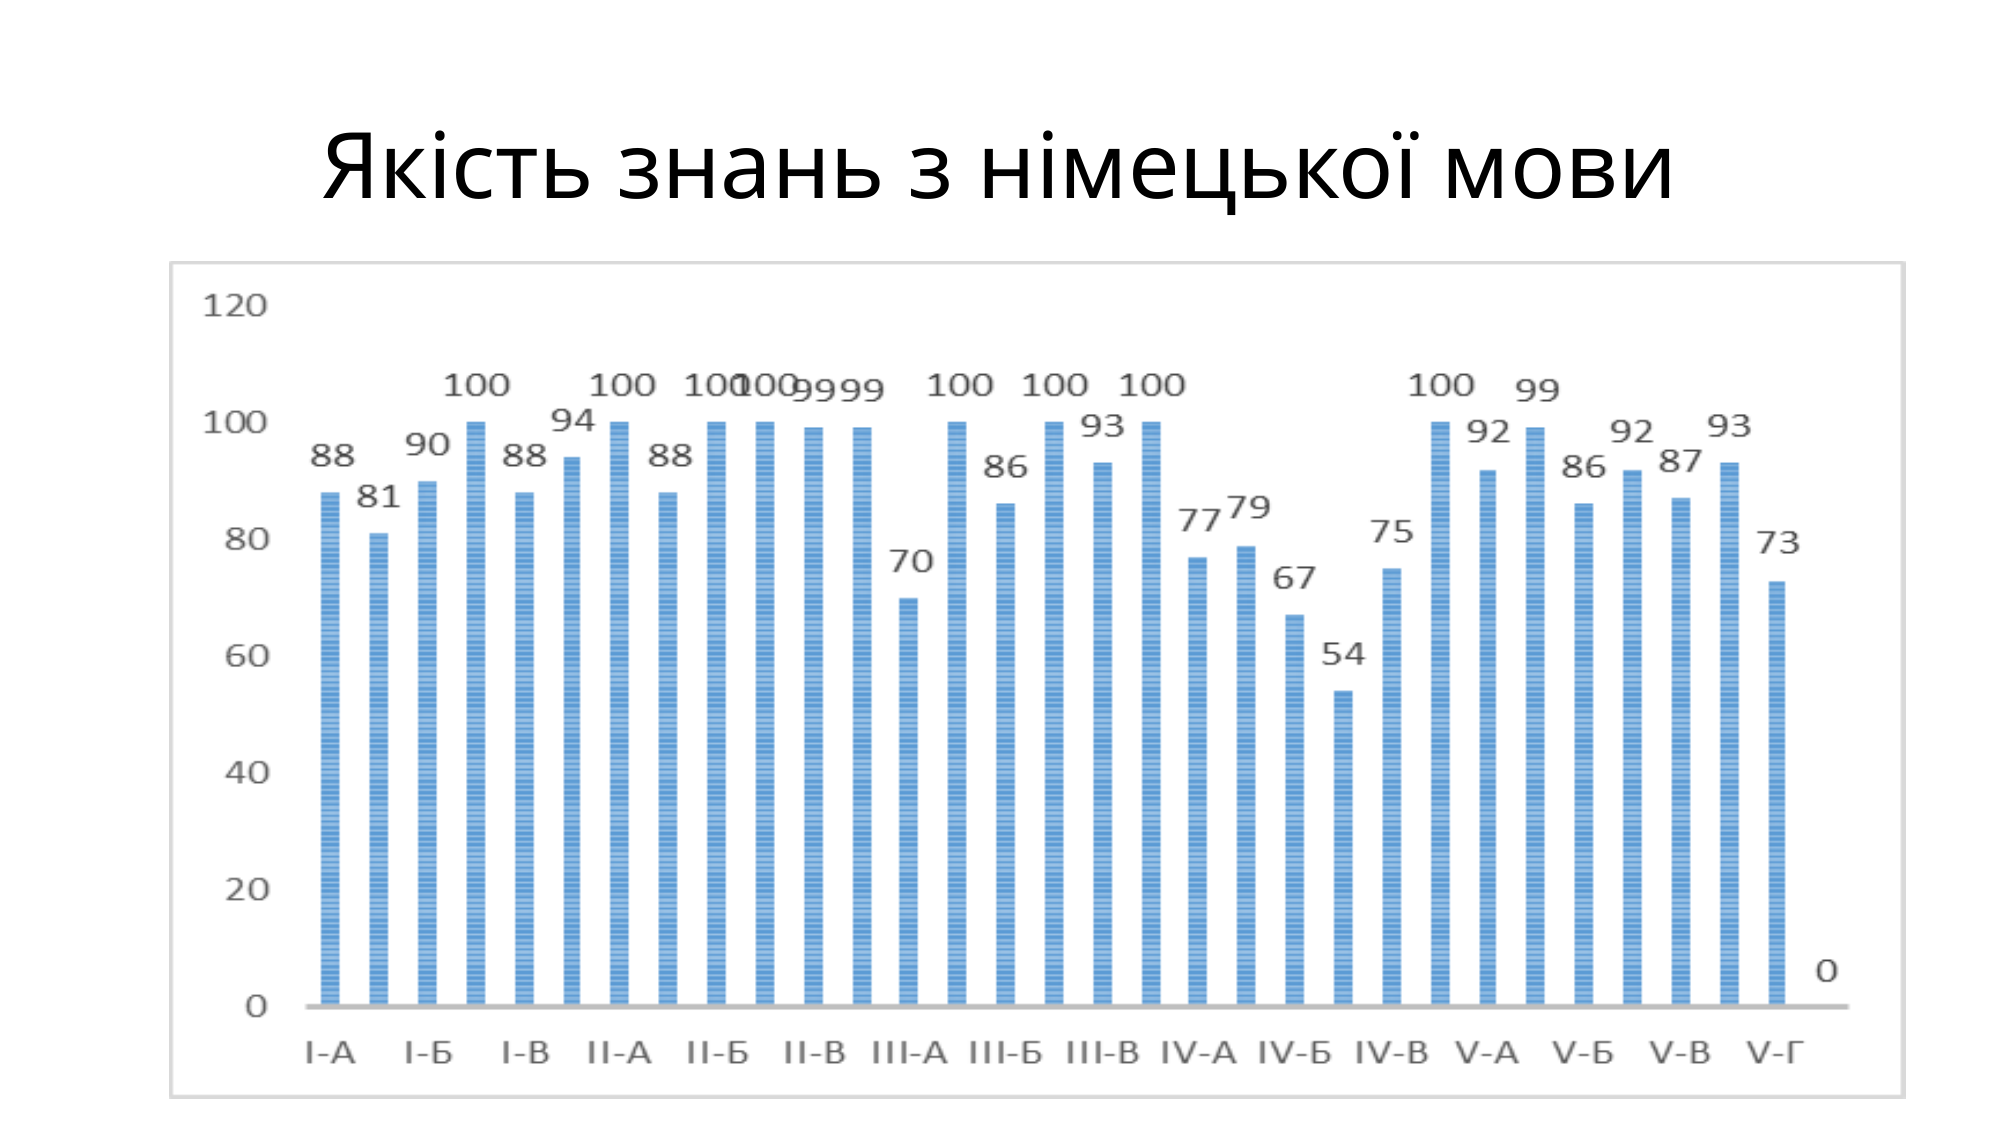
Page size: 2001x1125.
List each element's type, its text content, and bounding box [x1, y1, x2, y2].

picture [169, 261, 1906, 1099]
title Якість знань з німецької мови [137, 59, 1863, 278]
